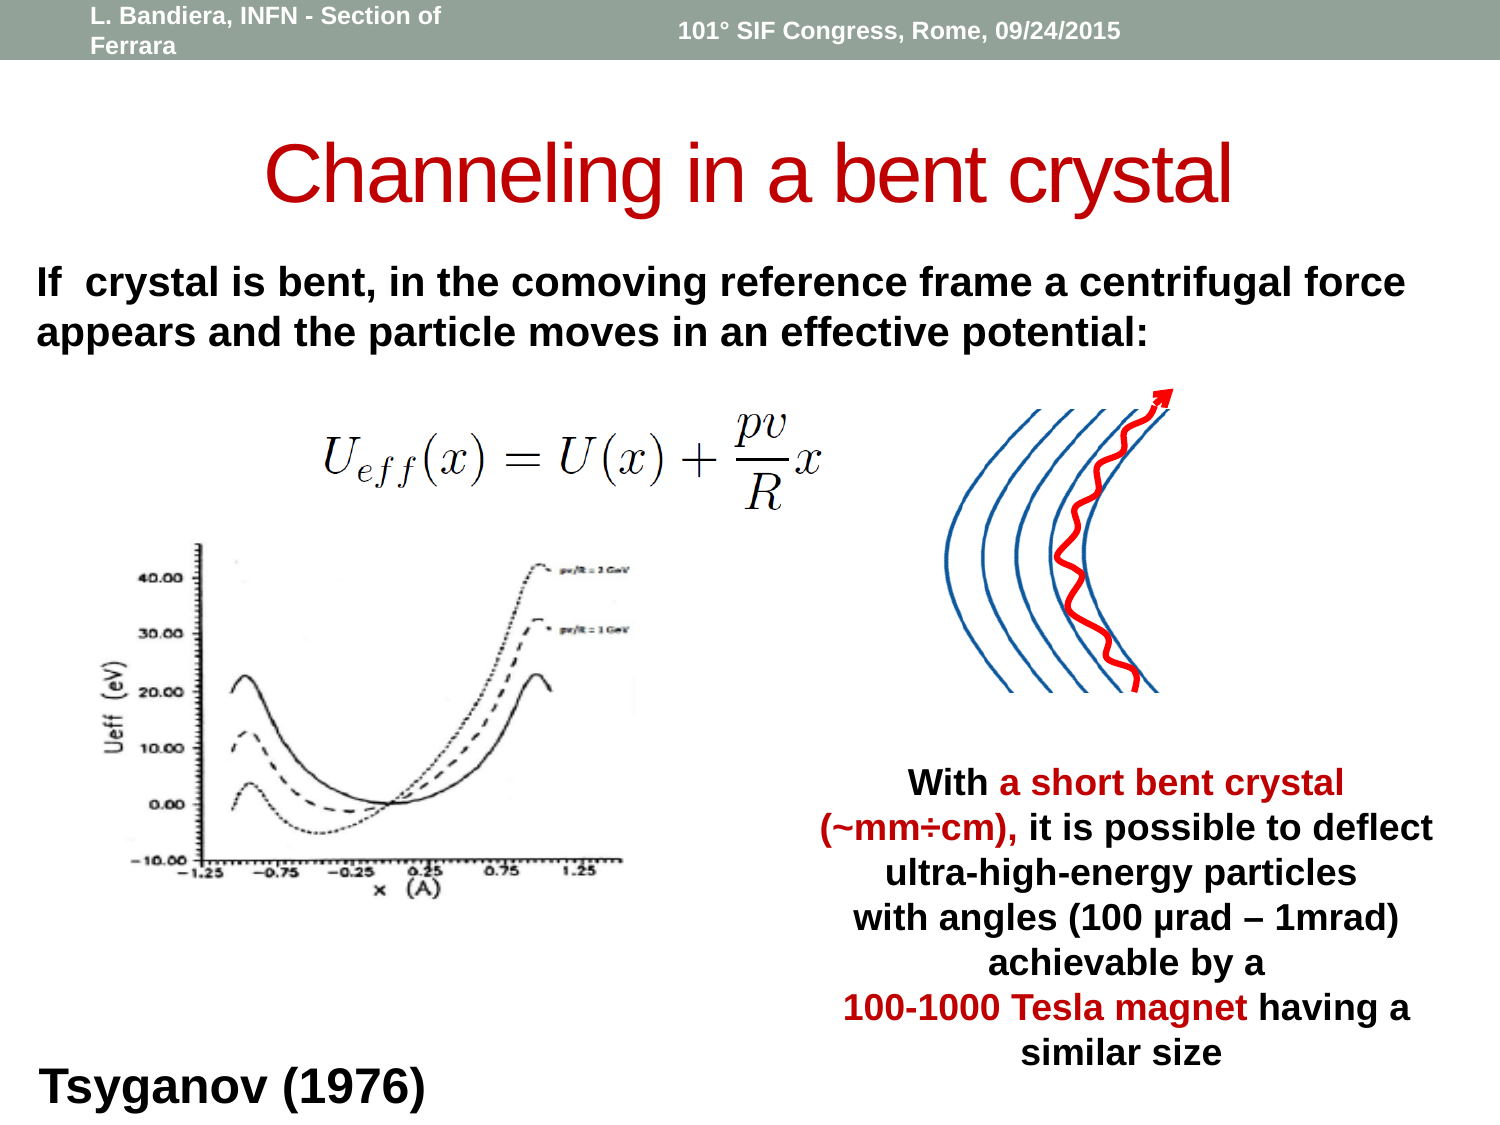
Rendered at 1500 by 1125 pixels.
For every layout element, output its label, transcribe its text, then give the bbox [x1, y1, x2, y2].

text_box Tsyganov (1976) [23, 1046, 442, 1121]
text_box If crystal is bent, in the comoving reference frame a centrifugal force appears and the particle moves in an effective potential: [21, 247, 1500, 968]
picture [76, 411, 736, 918]
title Channeling in a bent crystal [75, 87, 1425, 247]
text_box With a short bent crystal (~mm÷cm), it is possible to deflect ultra-high-energy particles with angles (100 µrad – 1mrad) achievable by a 100-1000 Tesla magnet having a similar size [802, 750, 1451, 1081]
slide_number L. Bandiera, INFN - Section of Ferrara [75, 3, 550, 57]
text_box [736, 388, 1500, 693]
footer 101° SIF Congress, Rome, 09/24/2015 [562, 3, 1238, 57]
